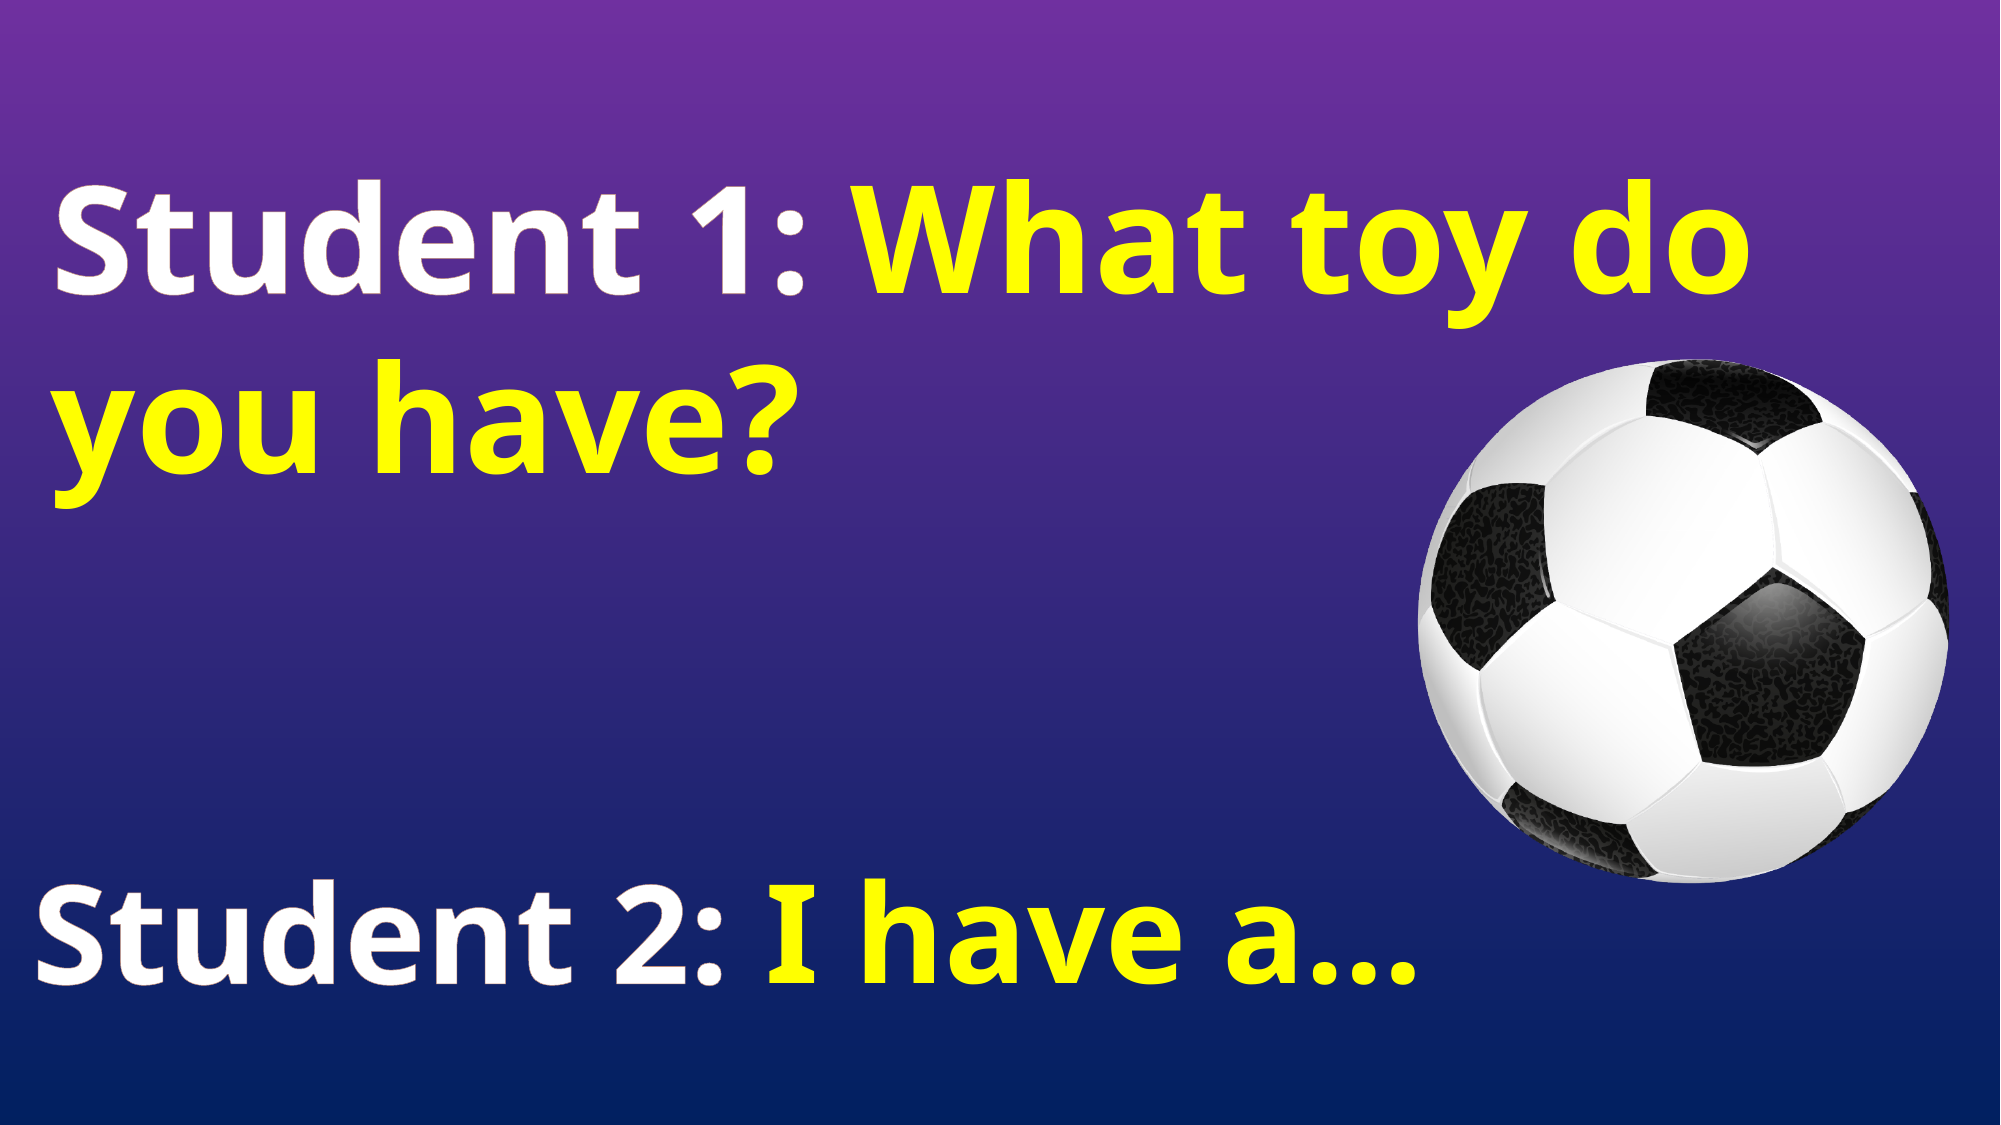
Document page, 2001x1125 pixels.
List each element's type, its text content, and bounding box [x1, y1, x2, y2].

text_box Student 1: What toy do you have? [35, 136, 2000, 512]
picture [1380, 325, 1981, 910]
text_box Student 2: I have a… [16, 838, 1981, 1019]
